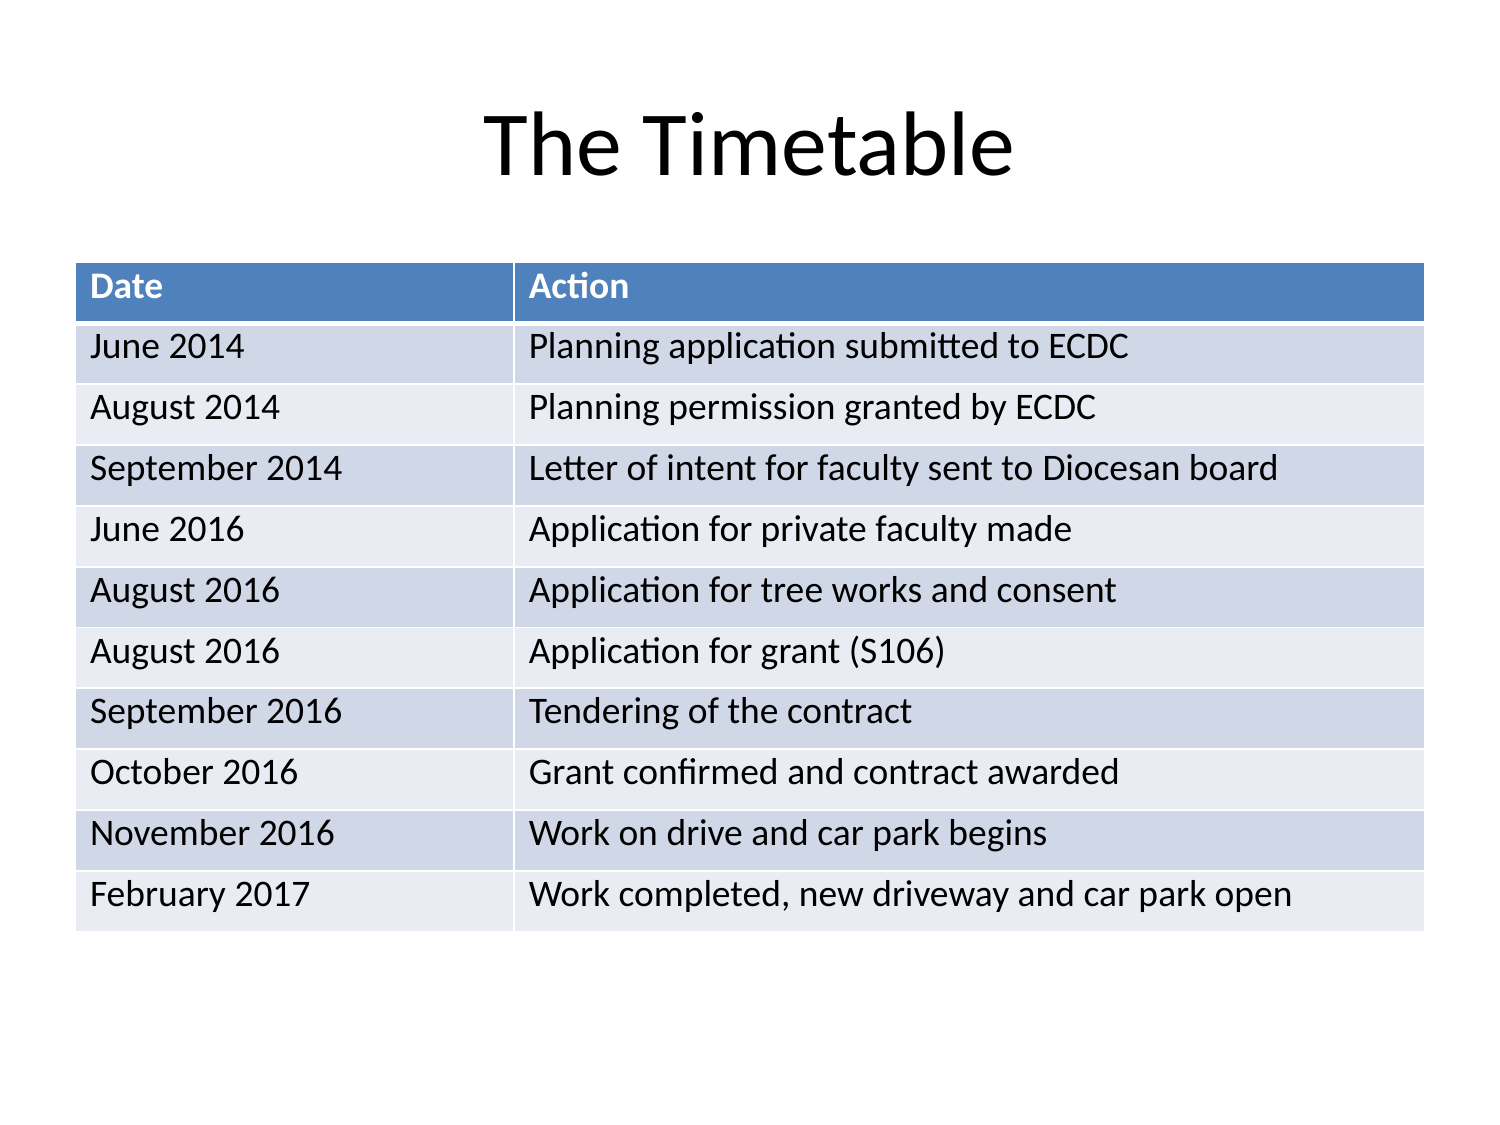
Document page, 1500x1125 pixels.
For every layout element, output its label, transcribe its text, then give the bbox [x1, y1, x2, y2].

table_cell Tendering of the contract [515, 689, 1424, 748]
title The Timetable [75, 45, 1425, 233]
table_cell October 2016 [76, 750, 513, 809]
table_cell February 2017 [76, 872, 513, 931]
table_header Date [76, 263, 513, 321]
table_cell September 2014 [76, 446, 513, 505]
table_cell Planning permission granted by ECDC [515, 385, 1424, 444]
table_cell Grant confirmed and contract awarded [515, 750, 1424, 809]
table_cell Work completed, new driveway and car park open [515, 872, 1424, 931]
table_cell Letter of intent for faculty sent to Diocesan board [515, 446, 1424, 505]
table_cell June 2014 [76, 326, 513, 383]
table_cell Planning application submitted to ECDC [515, 326, 1424, 383]
table_cell Application for private faculty made [515, 507, 1424, 566]
table_cell August 2016 [76, 628, 513, 687]
table_cell August 2014 [76, 385, 513, 444]
table_cell September 2016 [76, 689, 513, 748]
table_cell Application for tree works and consent [515, 568, 1424, 627]
table_cell June 2016 [76, 507, 513, 566]
table_cell Application for grant (S106) [515, 628, 1424, 687]
table_cell November 2016 [76, 811, 513, 870]
table_cell August 2016 [76, 568, 513, 627]
table_cell Work on drive and car park begins [515, 811, 1424, 870]
table_header Action [515, 263, 1424, 321]
